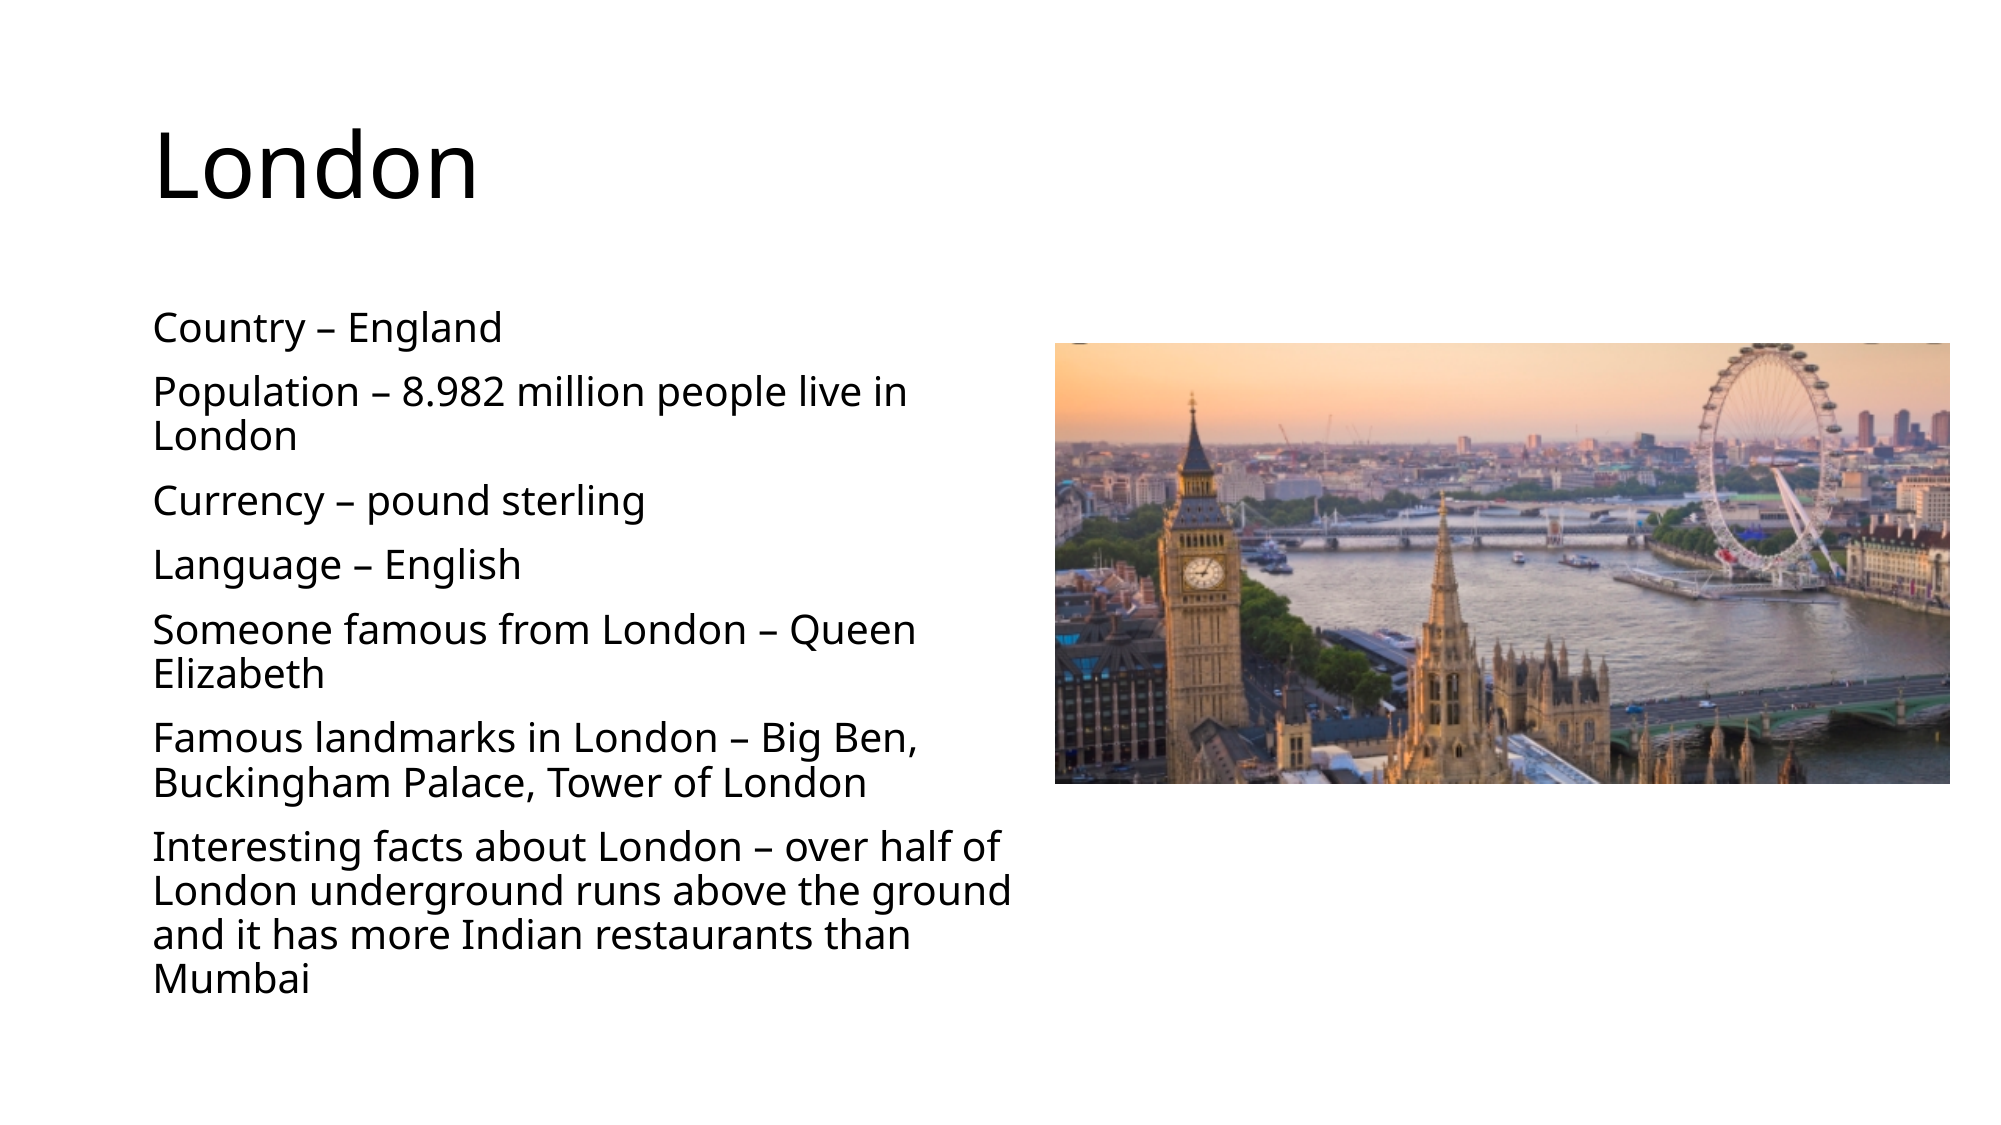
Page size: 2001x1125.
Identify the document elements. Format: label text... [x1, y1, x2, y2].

title London [137, 59, 1863, 278]
picture [1055, 343, 1950, 784]
list Country – England Population – 8.982 million people live in London Currency – pound sterling Language – English Someone famous from London – Queen Elizabeth Famous landmarks in London – Big Ben, Buckingham Palace, Tower of London Interesting facts about London – over half of London underground runs above the ground and it has more Indian restaurants than Mumbai [137, 299, 1032, 1014]
